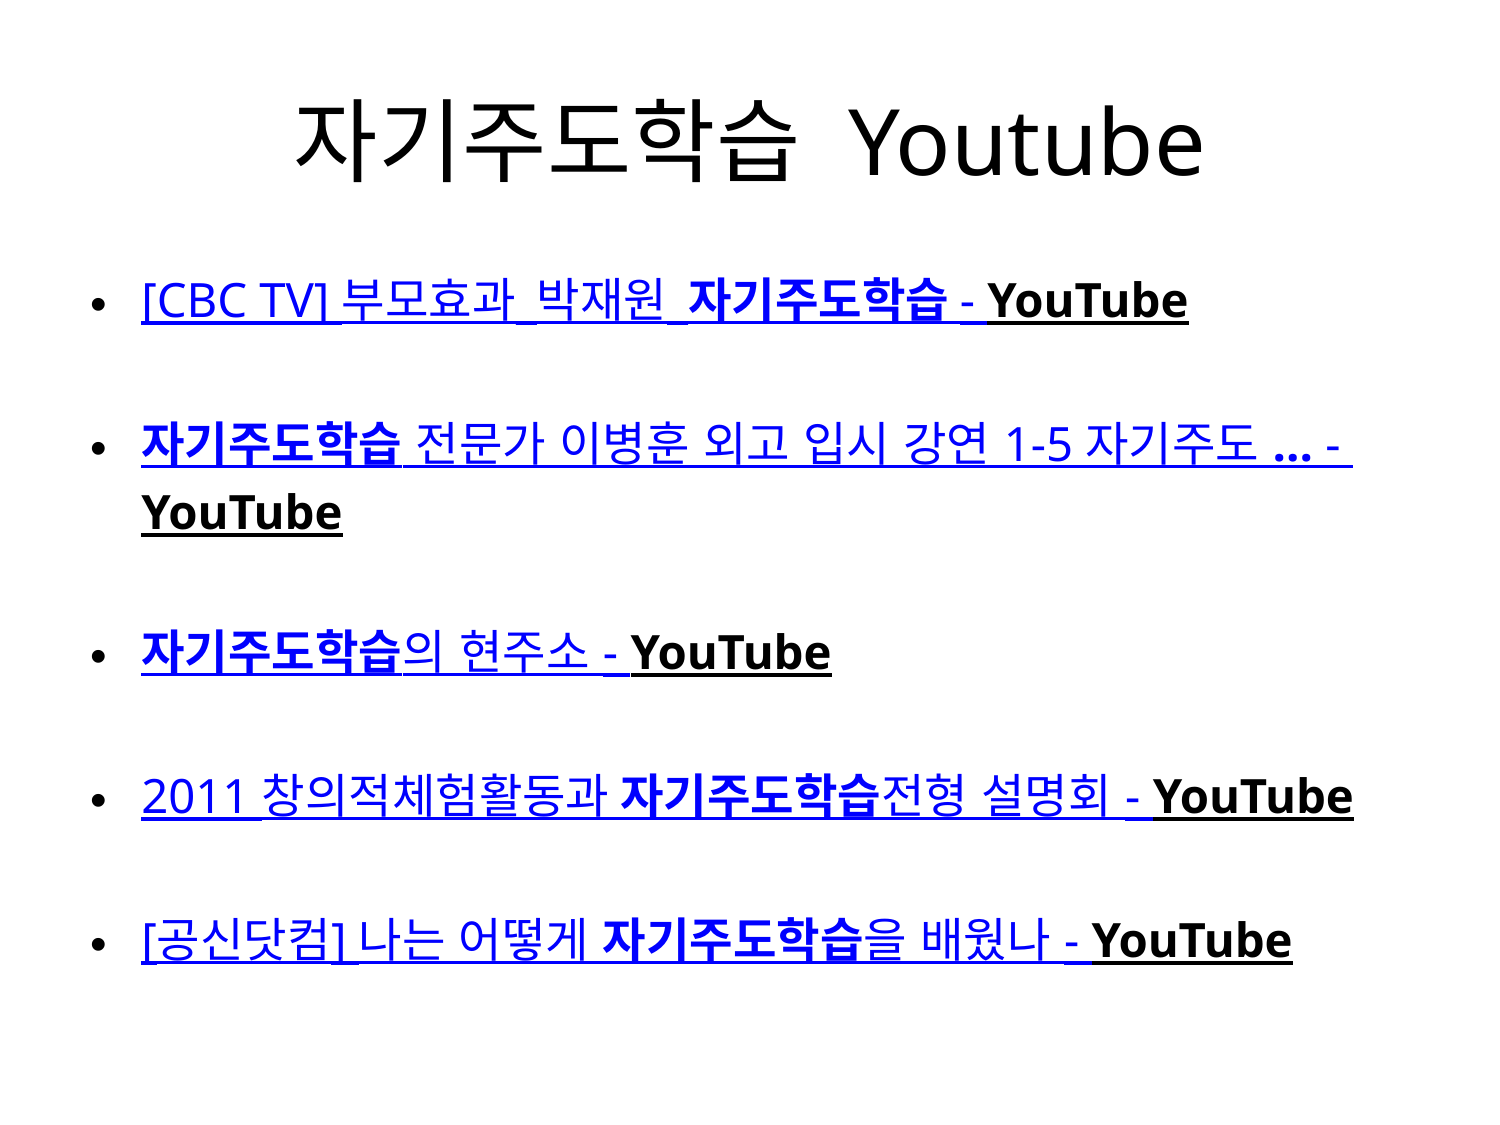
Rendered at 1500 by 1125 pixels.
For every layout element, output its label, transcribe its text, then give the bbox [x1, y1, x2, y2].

title 자기주도학습 Youtube [75, 45, 1425, 233]
list [CBC TV] 부모효과_박재원_자기주도학습 - YouTube 자기주도학습 전문가 이병훈 외고 입시 강연 1-5 자기주도 ... - YouTube 자기주도학습의 현주소 - YouTube 2011 창의적체험활동과 자기주도학습전형 설명회 - YouTube [공신닷컴] 나는 어떻게 자기주도학습을 배웠나 - YouTube [75, 262, 1425, 1005]
